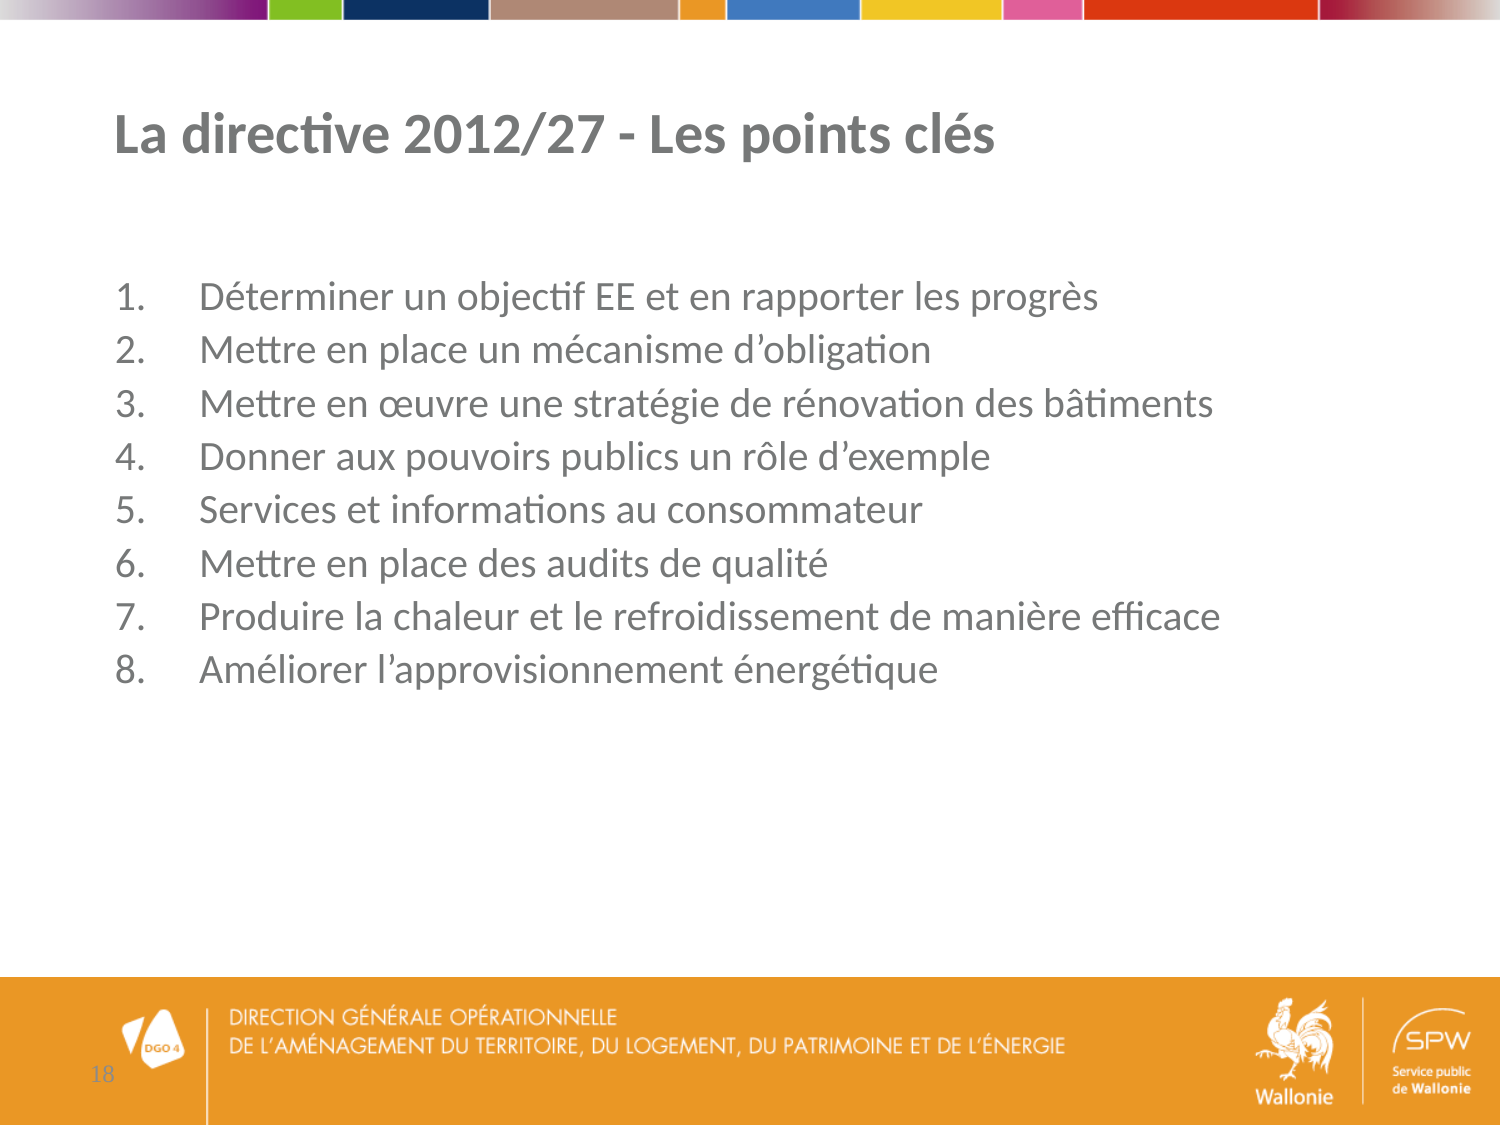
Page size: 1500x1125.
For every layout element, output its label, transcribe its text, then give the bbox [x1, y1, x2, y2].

text_box Déterminer un objectif EE et en rapporter les progrès Mettre en place un mécanisme d’obligation Mettre en œuvre une stratégie de rénovation des bâtiments Donner aux pouvoirs publics un rôle d’exemple Services et informations au consommateur Mettre en place des audits de qualité Produire la chaleur et le refroidissement de manière efficace Améliorer l’approvisionnement énergétique [99, 267, 1400, 875]
picture [0, 0, 1500, 24]
picture [0, 977, 1500, 1125]
slide_number 18 [75, 1042, 425, 1103]
text_box La directive 2012/27 - Les points clés [99, 87, 1375, 232]
